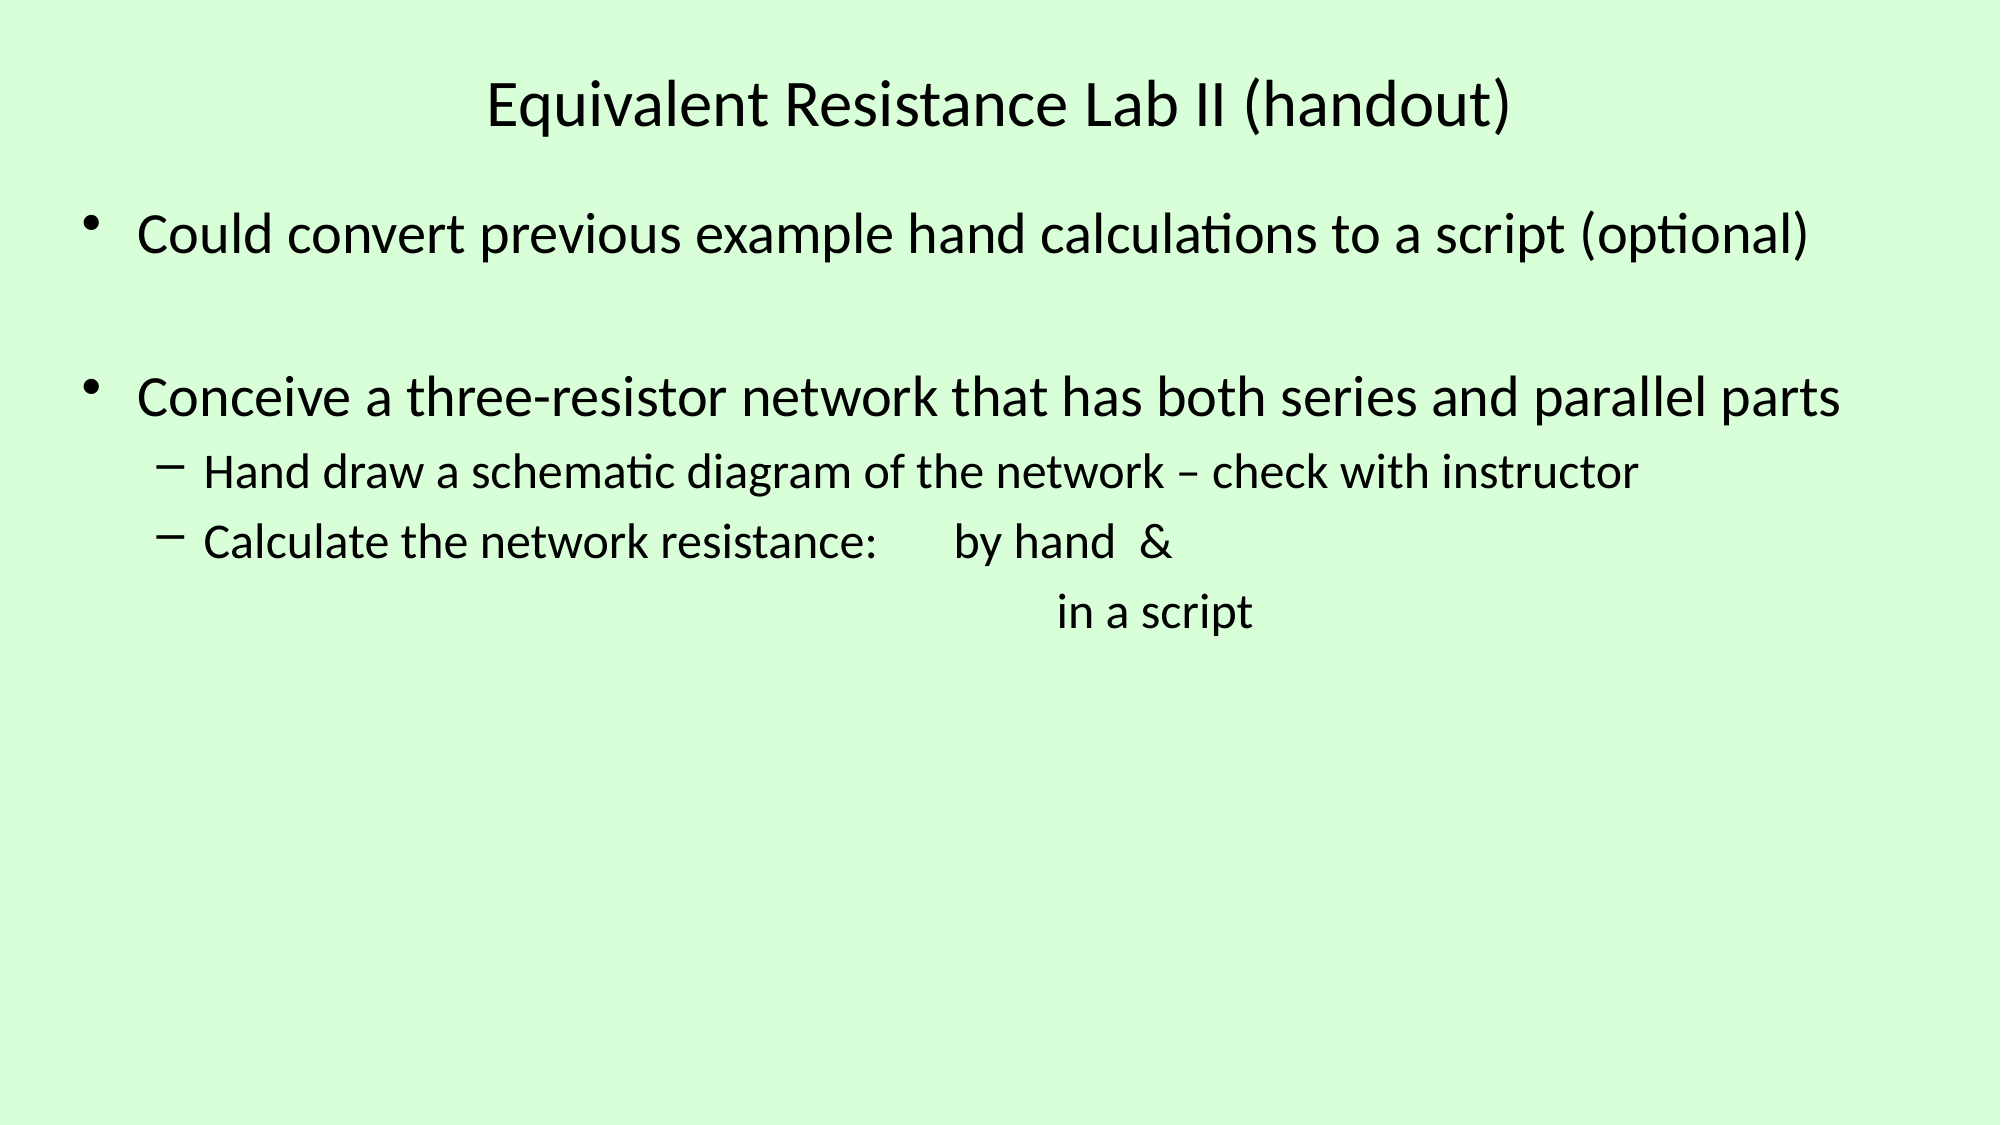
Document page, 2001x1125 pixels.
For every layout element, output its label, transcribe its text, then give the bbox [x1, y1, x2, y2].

title Equivalent Resistance Lab II (handout) [83, 37, 1917, 163]
list Could convert previous example hand calculations to a script (optional) Conceive a three-resistor network that has both series and parallel parts Hand draw a schematic diagram of the network – check with instructor Calculate the network resistance: by hand & in a script [66, 187, 1934, 763]
